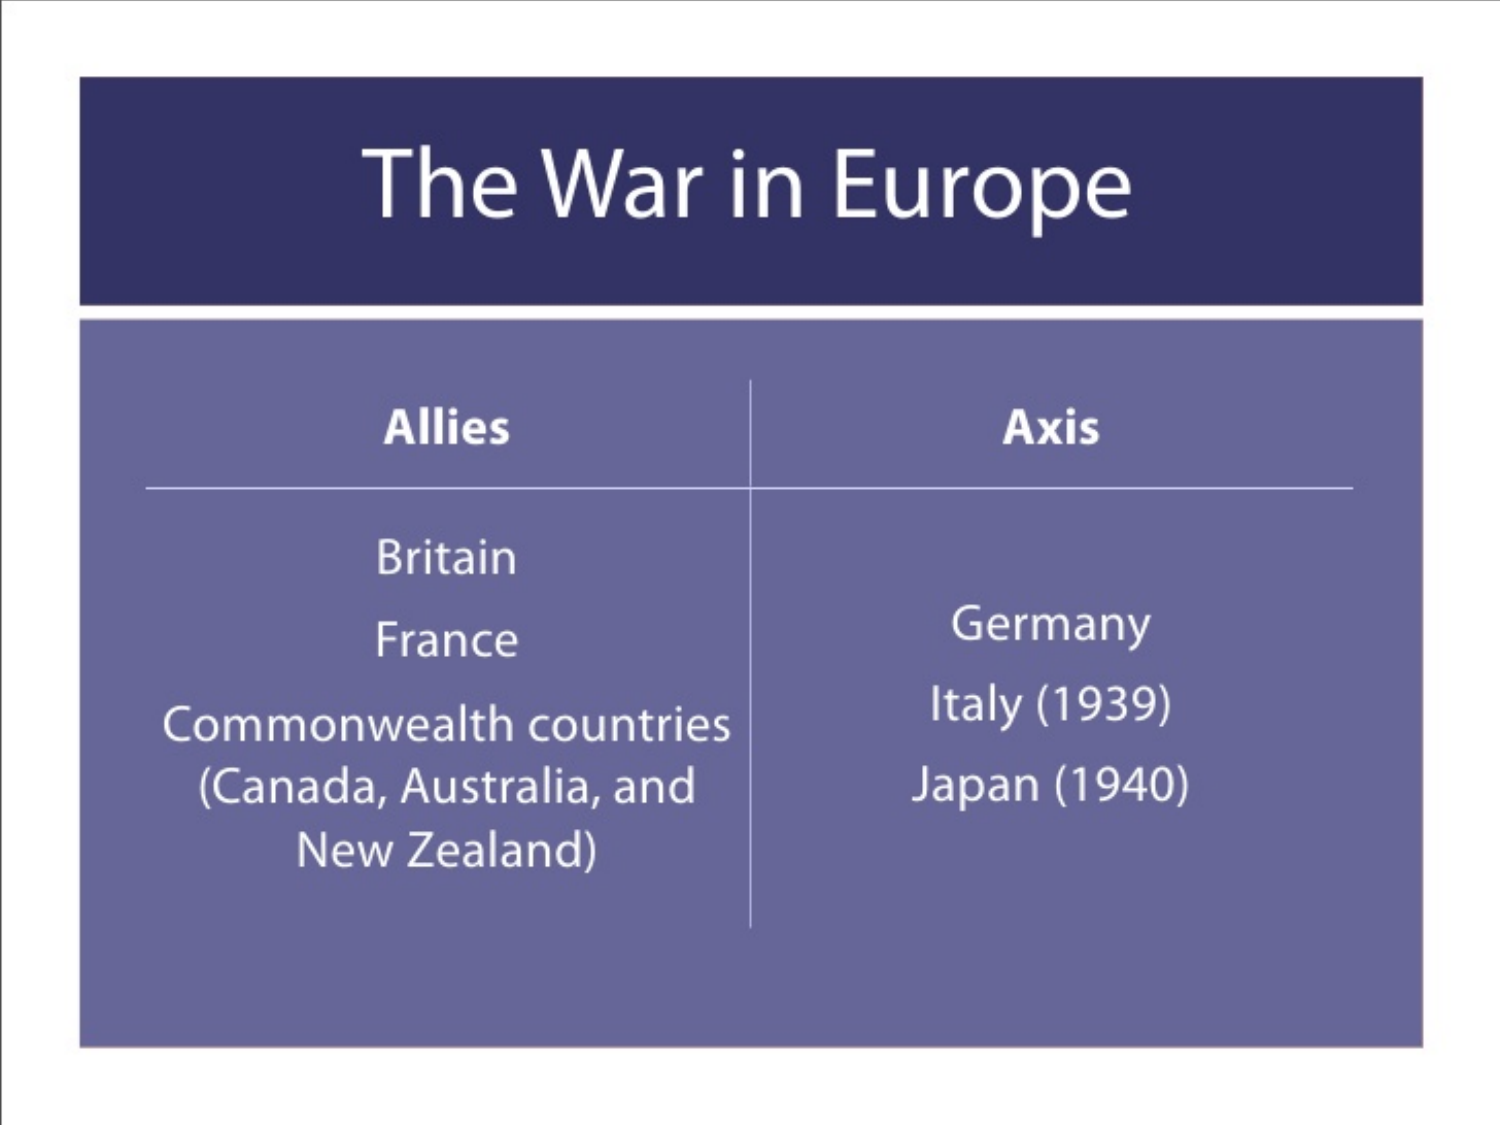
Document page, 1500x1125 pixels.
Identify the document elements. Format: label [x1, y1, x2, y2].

list [0, 0, 1500, 1125]
